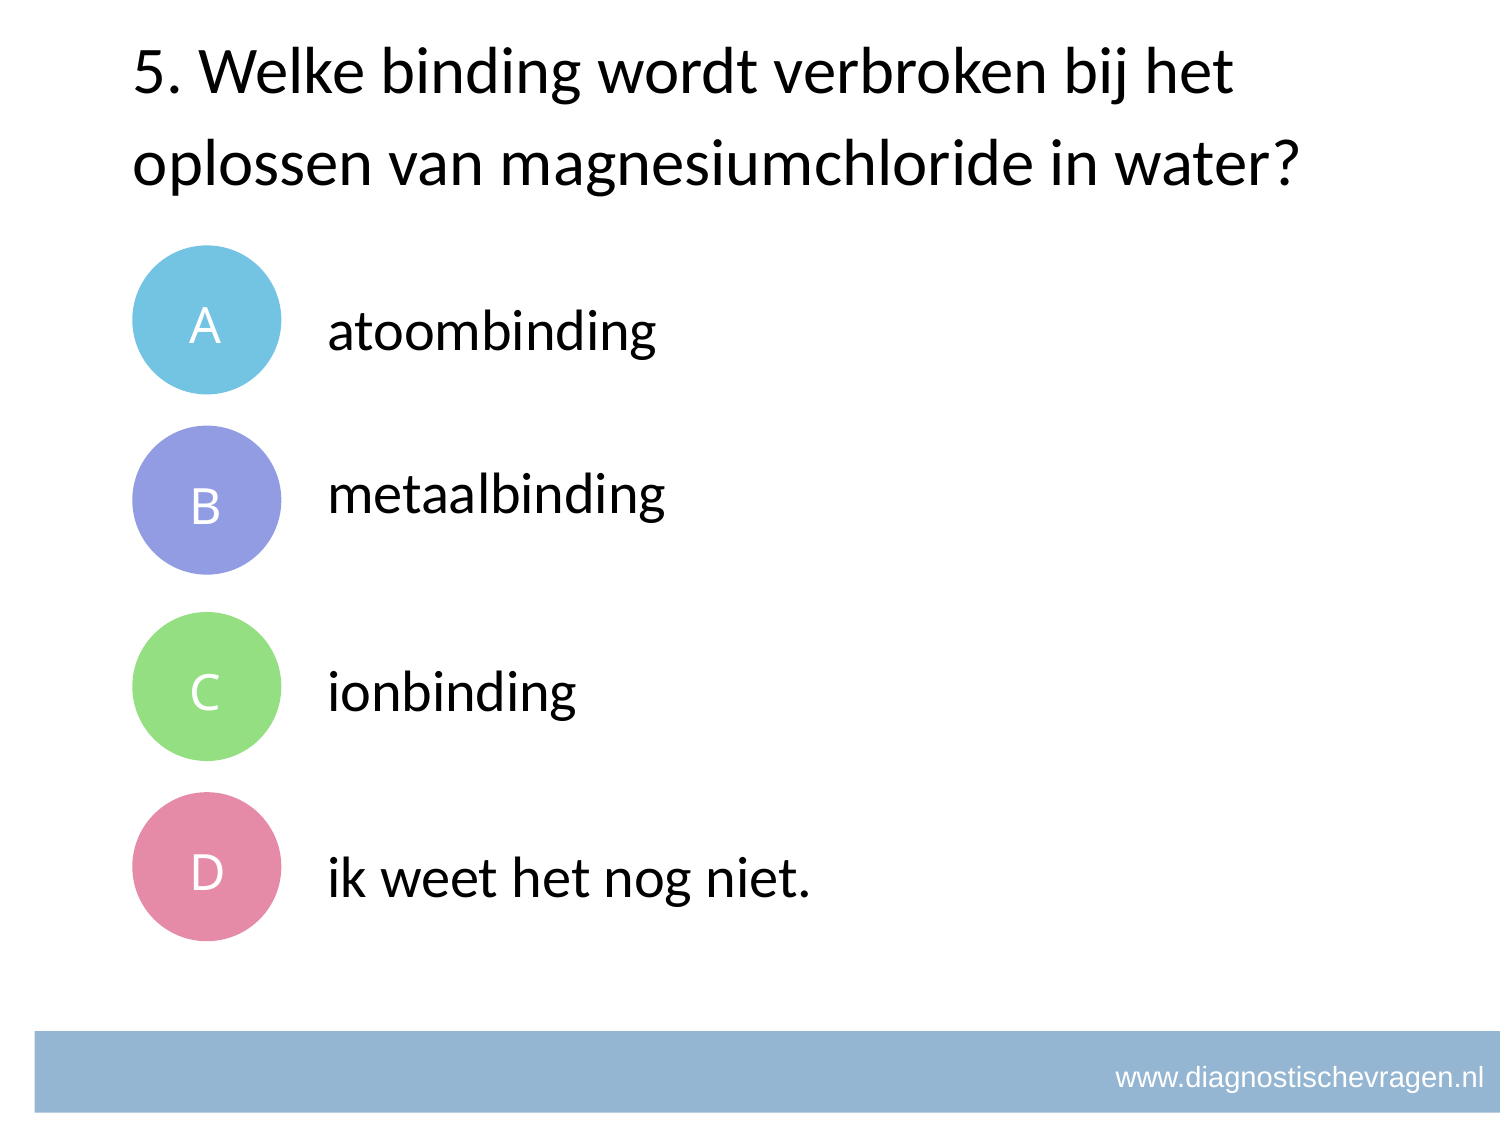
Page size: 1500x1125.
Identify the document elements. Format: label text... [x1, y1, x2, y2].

text_box www.diagnostischevragen.nl [1000, 1051, 1500, 1101]
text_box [132, 611, 282, 762]
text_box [132, 425, 282, 575]
text_box [34, 1031, 1500, 1113]
text_box metaalbinding [321, 434, 1332, 532]
title 5. Welke binding wordt verbroken bij het oplossen van magnesiumchloride in water? [117, 7, 1449, 148]
text_box ionbinding [321, 632, 1332, 730]
text_box ik weet het nog niet. [321, 818, 1332, 916]
text_box atoombinding [321, 271, 1332, 369]
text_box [132, 791, 282, 942]
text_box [132, 245, 282, 395]
